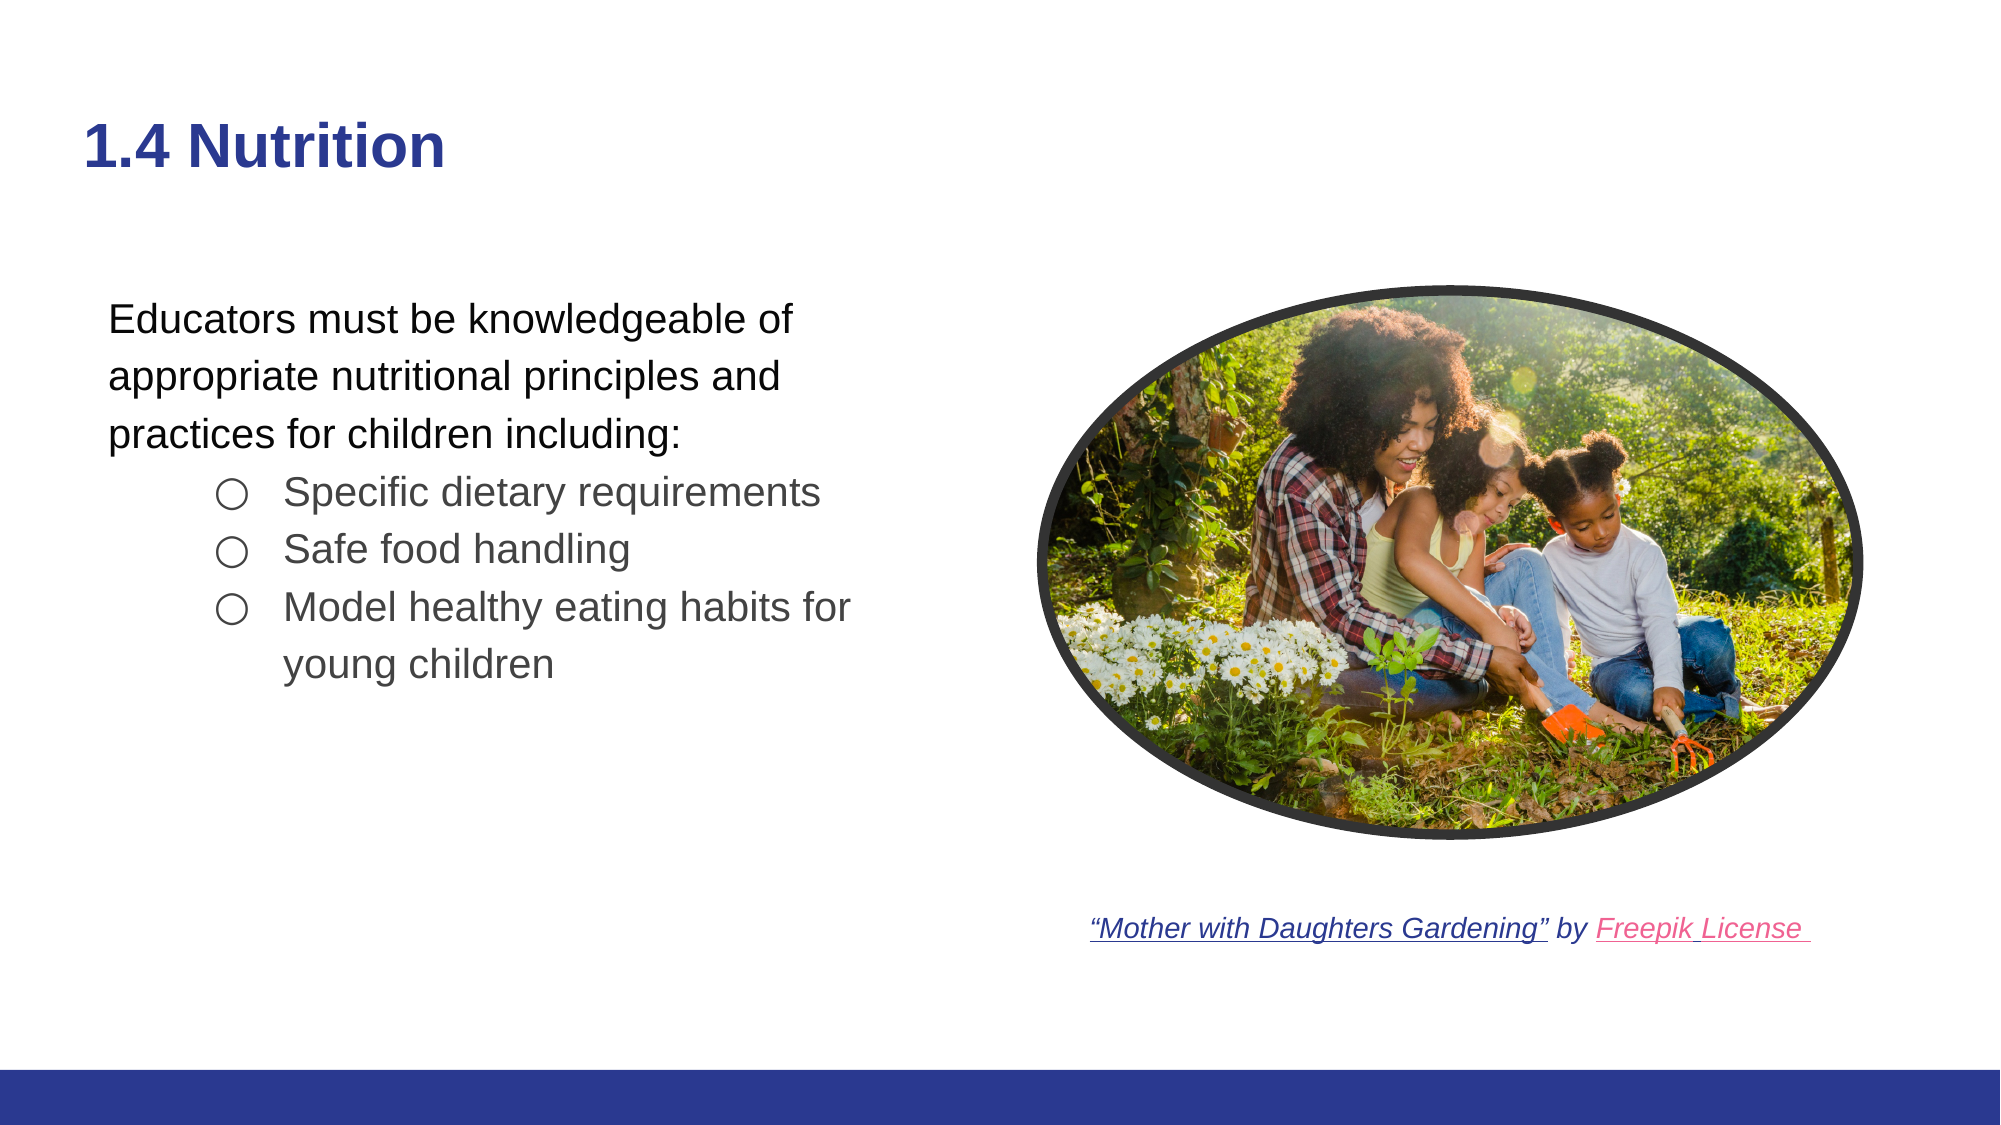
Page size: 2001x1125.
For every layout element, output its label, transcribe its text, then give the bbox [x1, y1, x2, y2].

title 1.4 Nutrition [68, 89, 1932, 223]
text_box “Mother with Daughters Gardening” by Freepik License [1074, 902, 1826, 952]
list Educators must be knowledgeable of appropriate nutritional principles and practices for children including: Specific dietary requirements Safe food handling Model healthy eating habits for young children [68, 268, 943, 1000]
picture [1041, 290, 1859, 835]
